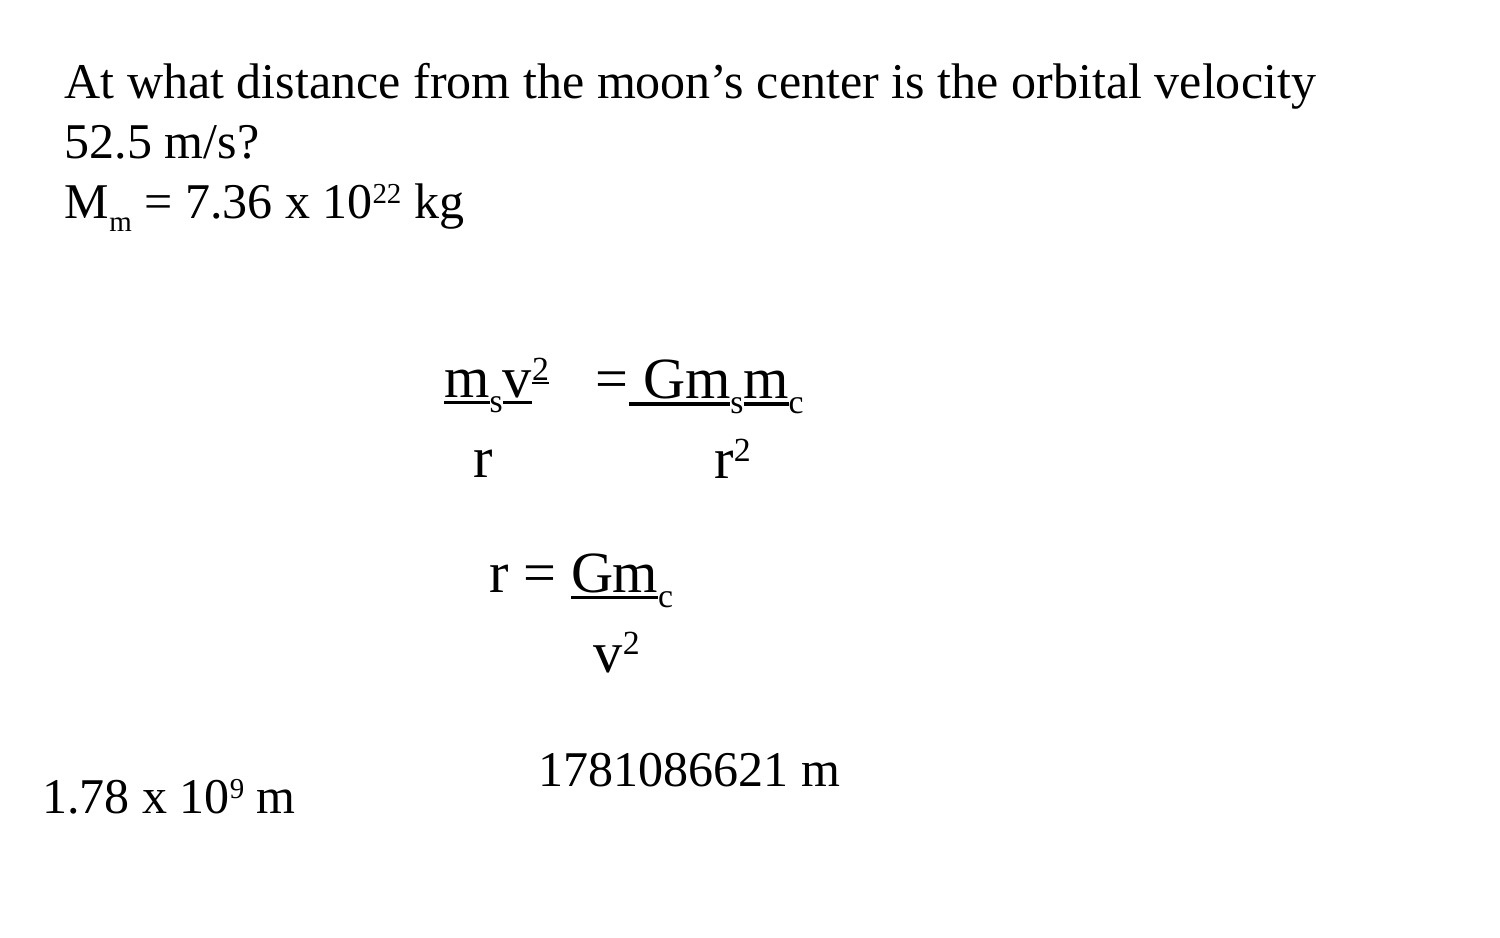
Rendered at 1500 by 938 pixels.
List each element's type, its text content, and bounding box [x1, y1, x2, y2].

text_box 1781086621 m [524, 729, 856, 804]
text_box 1.78 x 109 m [27, 756, 311, 831]
text_box r = Gmc v2 [474, 526, 689, 692]
text_box At what distance from the moon’s center is the orbital velocity 52.5 m/s? Mm = 7.36 x 1022 kg [50, 41, 1378, 245]
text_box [397, 331, 876, 490]
